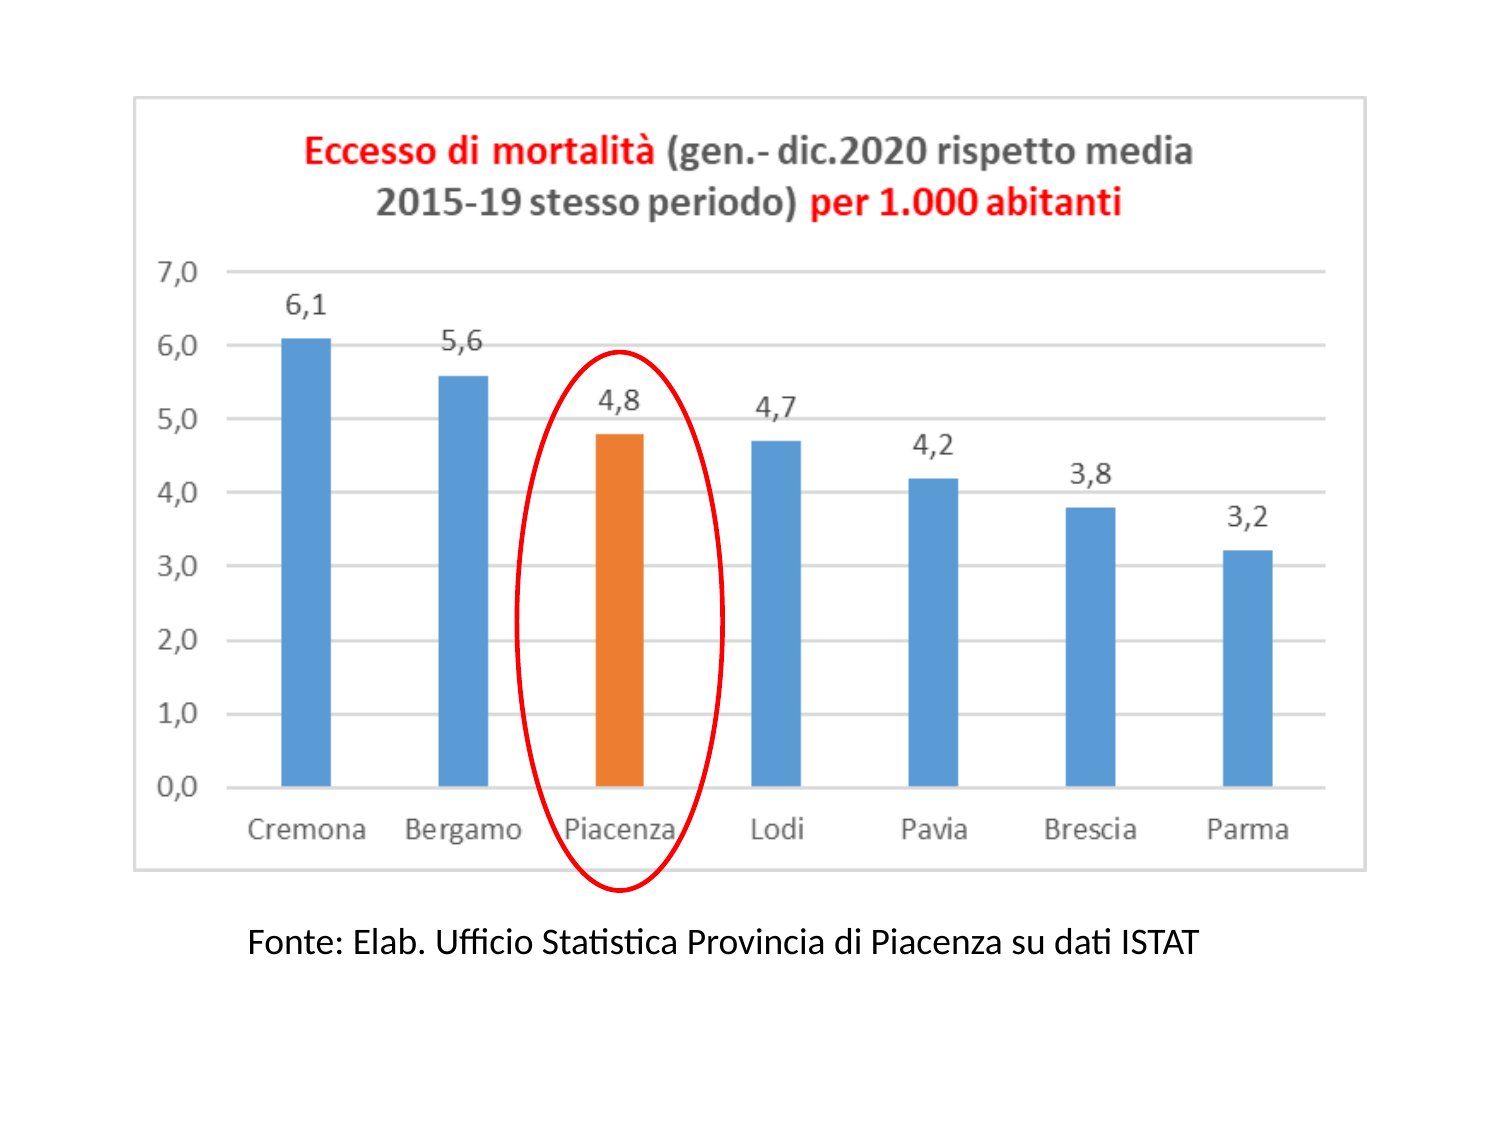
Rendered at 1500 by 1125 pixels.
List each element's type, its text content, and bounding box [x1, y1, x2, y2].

text_box [580, 872, 659, 892]
picture [133, 96, 1367, 872]
text_box Fonte: Elab. Ufficio Statistica Provincia di Piacenza su dati ISTAT [233, 909, 1267, 970]
